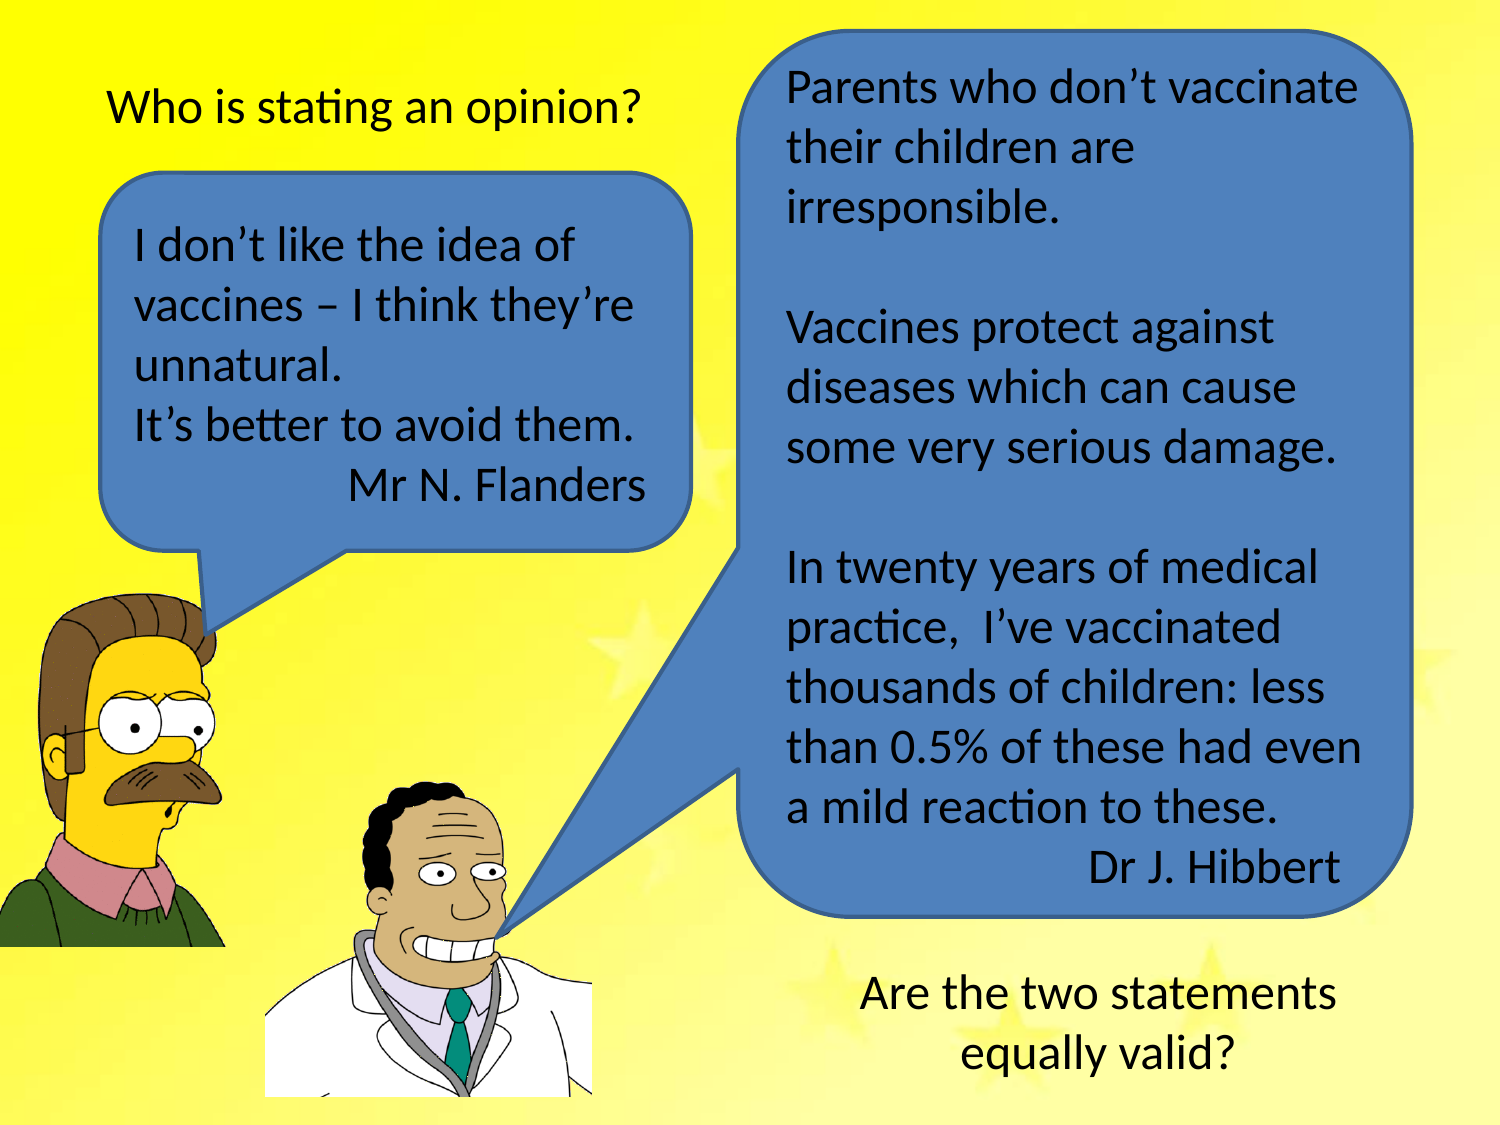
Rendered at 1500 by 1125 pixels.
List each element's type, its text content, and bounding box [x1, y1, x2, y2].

text_box I don’t like the idea of vaccines – I think they’re unnatural. It’s better to avoid them. Mr N. Flanders [98, 170, 694, 586]
text_box Parents who don’t vaccinate their children are irresponsible. Vaccines protect against diseases which can cause some very serious damage. In twenty years of medical practice, I’ve vaccinated thousands of children: less than 0.5% of these had even a mild reaction to these. Dr J. Hibbert [594, 28, 1414, 919]
picture [0, 0, 1500, 1125]
text_box Are the two statements equally valid? [797, 952, 1400, 1087]
text_box Who is stating an opinion? [91, 66, 659, 142]
